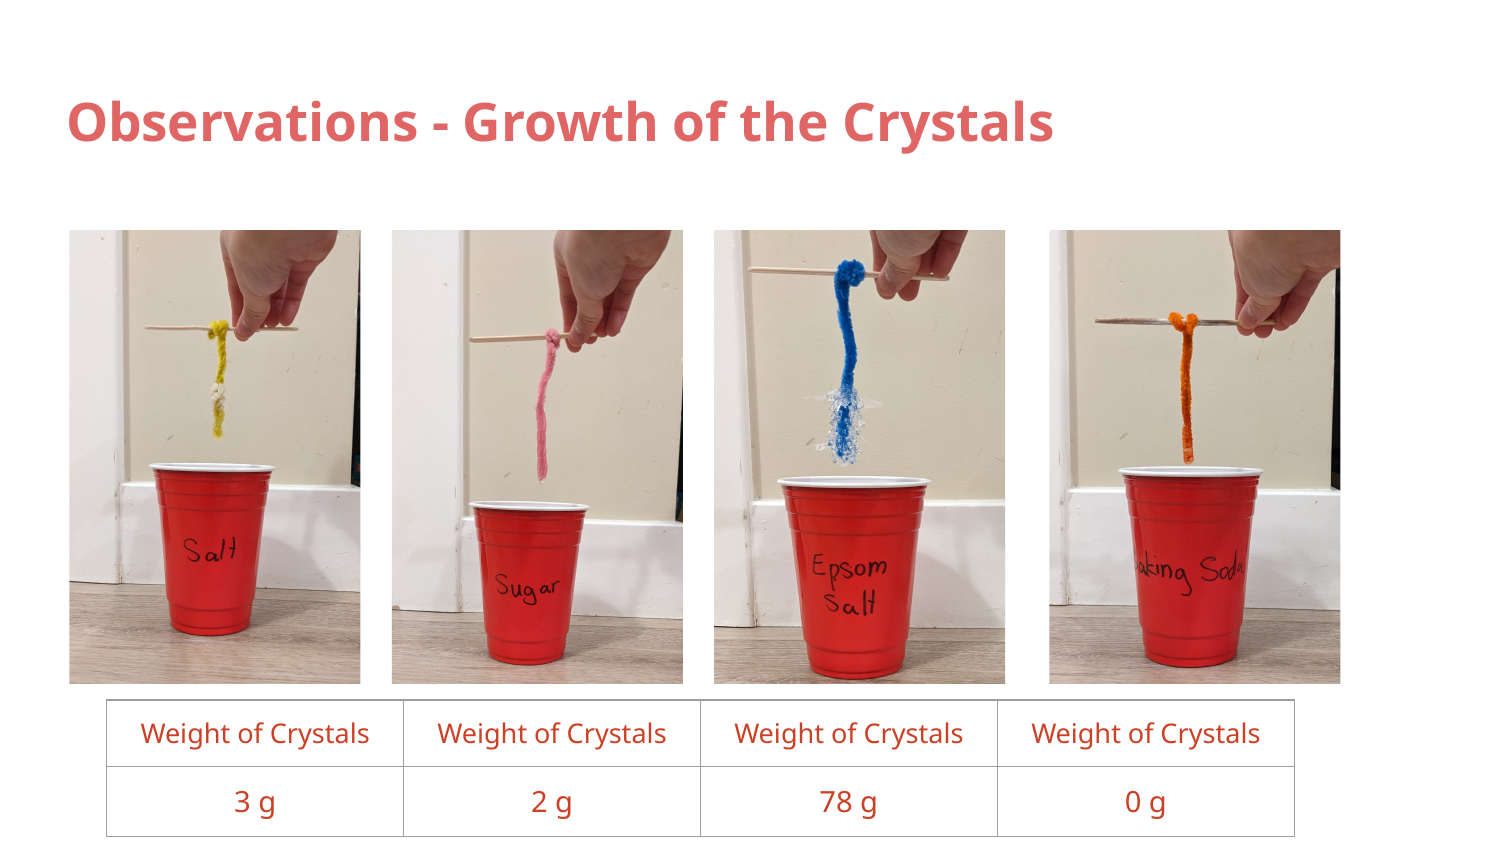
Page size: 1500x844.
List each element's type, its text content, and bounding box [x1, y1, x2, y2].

table_header Weight of Crystals [107, 701, 403, 766]
table_cell 78 g [701, 767, 997, 836]
table_cell 2 g [404, 767, 700, 836]
table_header Weight of Crystals [404, 701, 700, 766]
table_header Weight of Crystals [701, 701, 997, 766]
table_cell 0 g [998, 767, 1294, 836]
title Observations - Growth of the Crystals [51, 72, 1449, 167]
picture [713, 230, 1006, 684]
table_cell 3 g [107, 767, 403, 836]
picture [391, 230, 684, 684]
table_header Weight of Crystals [998, 701, 1294, 766]
picture [1049, 230, 1341, 684]
picture [69, 230, 361, 684]
